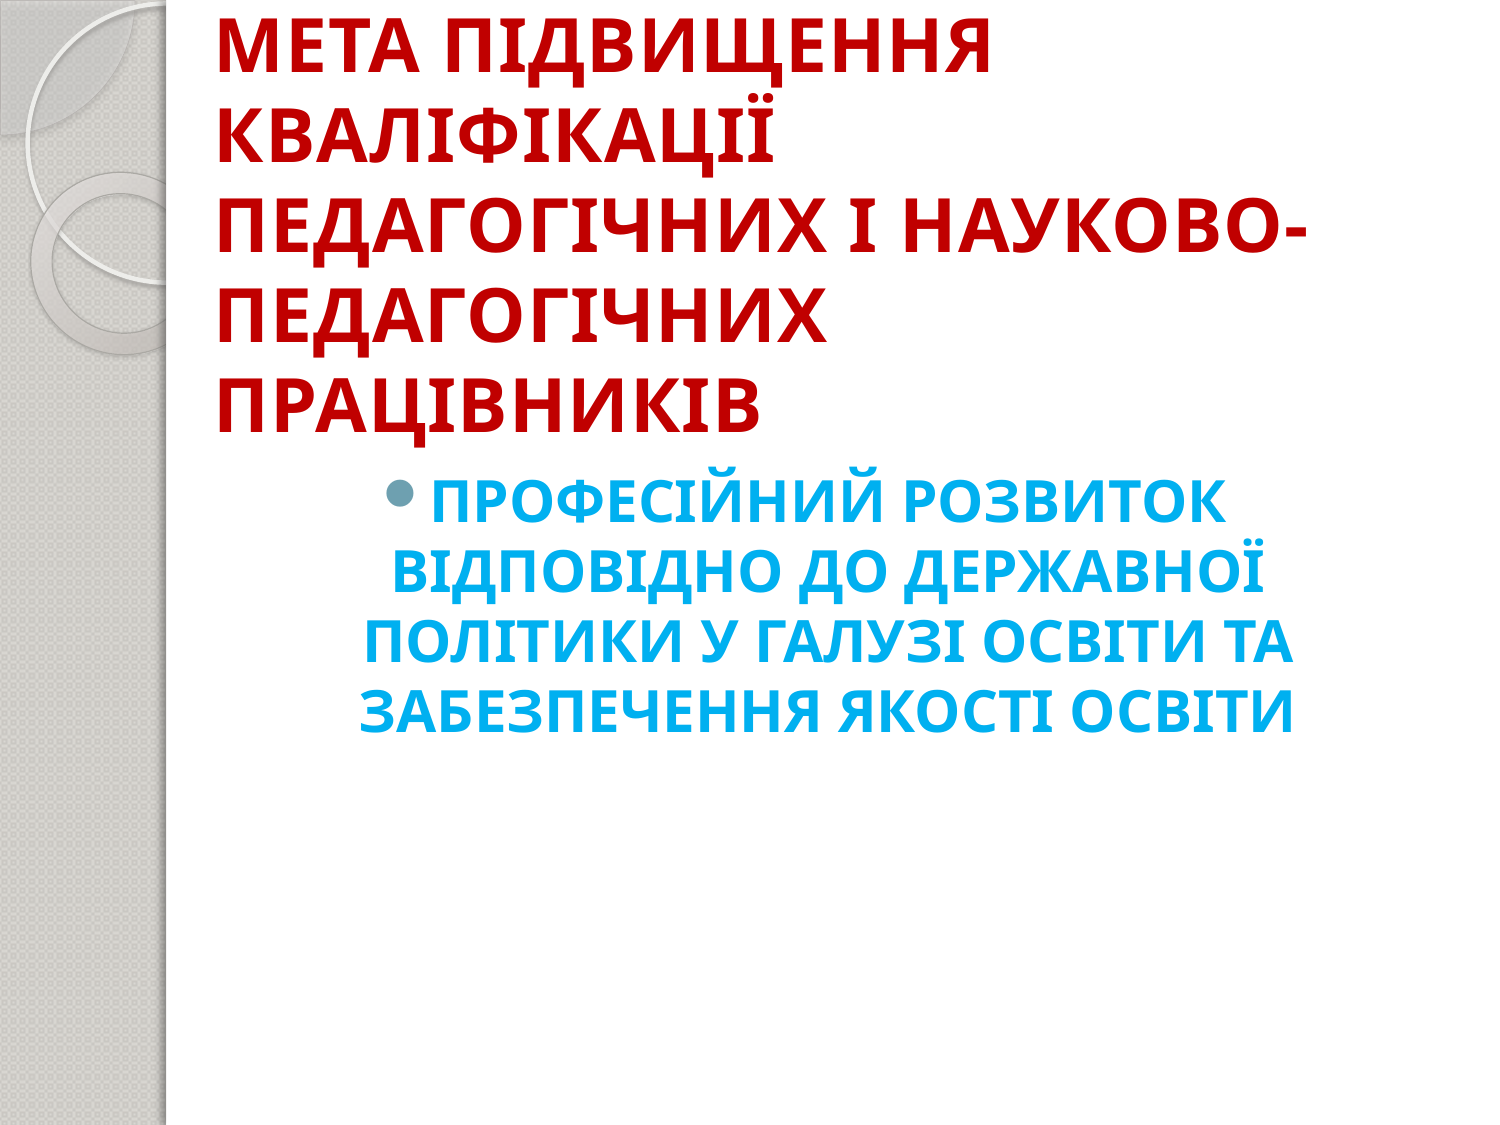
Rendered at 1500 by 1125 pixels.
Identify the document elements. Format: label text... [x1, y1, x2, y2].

list ПРОФЕСІЙНИЙ РОЗВИТОК ВІДПОВІДНО ДО ДЕРЖАВНОЇ ПОЛІТИКИ У ГАЛУЗІ ОСВІТИ ТА ЗАБЕЗПЕЧЕННЯ ЯКОСТІ ОСВІТИ [175, 457, 1421, 1125]
title МЕТА ПІДВИЩЕННЯ КВАЛІФІКАЦІЇ ПЕДАГОГІЧНИХ І НАУКОВО-ПЕДАГОГІЧНИХ ПРАЦІВНИКІВ [199, 128, 1409, 317]
